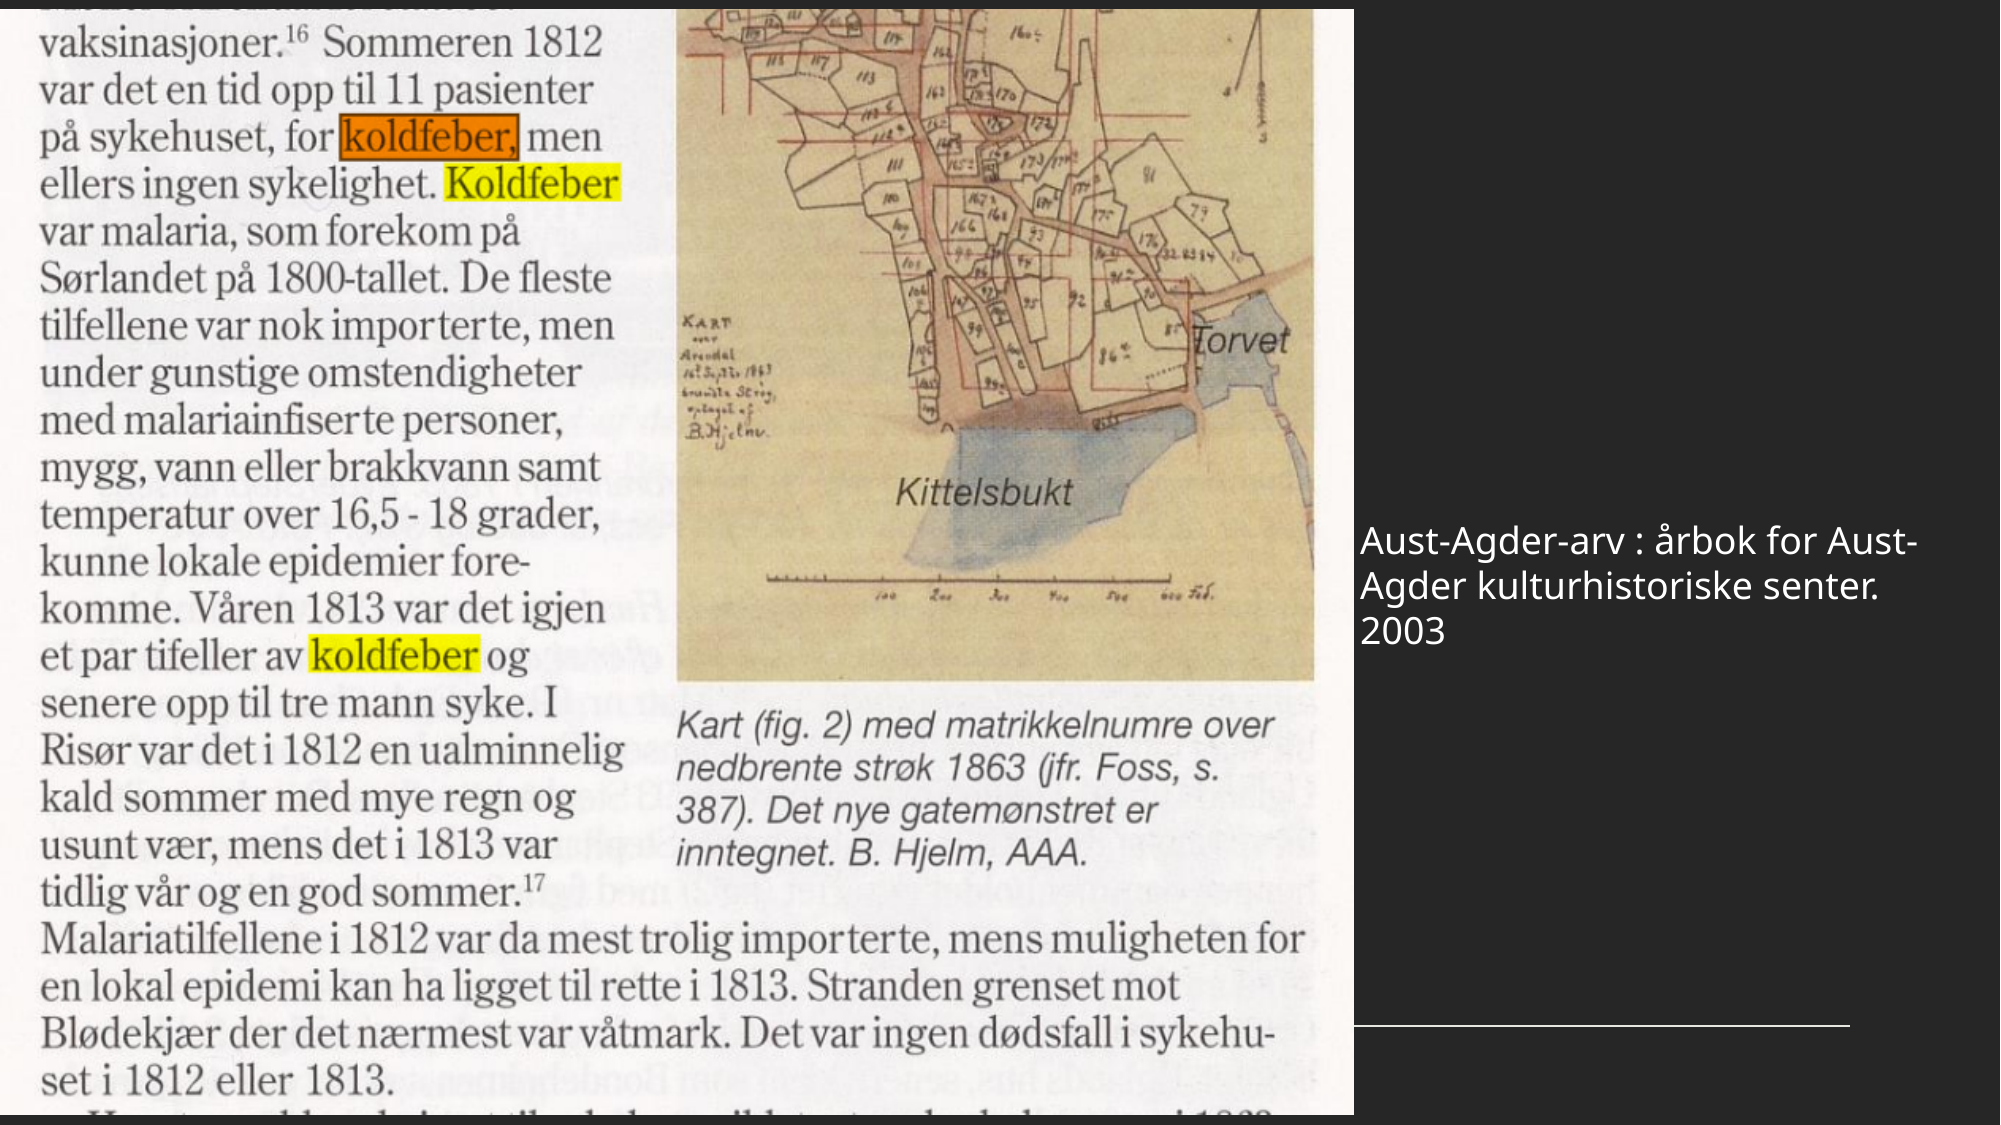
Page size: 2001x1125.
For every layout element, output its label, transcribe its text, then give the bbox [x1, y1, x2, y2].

text_box Aust-Agder-arv : årbok for Aust-Agder kulturhistoriske senter. 2003 [1354, 509, 1989, 660]
picture [0, 9, 1354, 1115]
